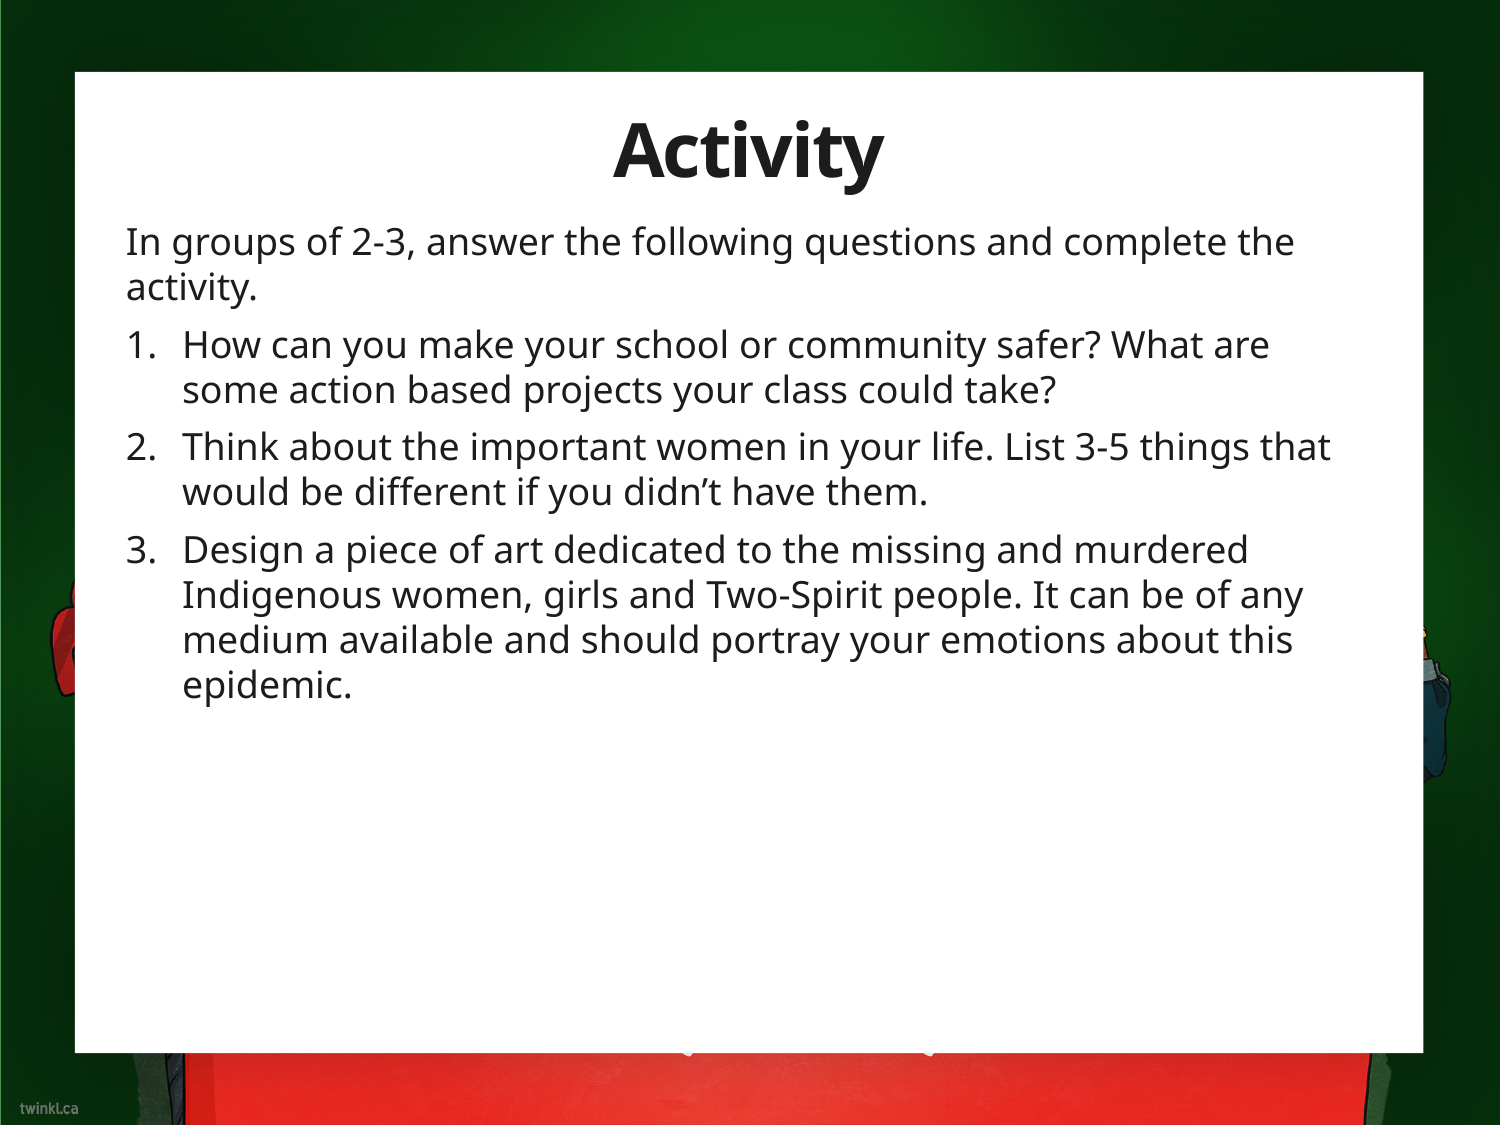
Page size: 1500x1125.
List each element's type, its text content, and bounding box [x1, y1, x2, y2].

picture [0, 0, 1500, 1125]
title Activity [79, 75, 1420, 231]
text_box In groups of 2-3, answer the following questions and complete the activity. How can you make your school or community safer? What are some action based projects your class could take? Think about the important women in your life. List 3-5 things that would be different if you didn’t have them. Design a piece of art dedicated to the missing and murdered Indigenous women, girls and Two-Spirit people. It can be of any medium available and should portray your emotions about this epidemic. [118, 210, 1383, 713]
